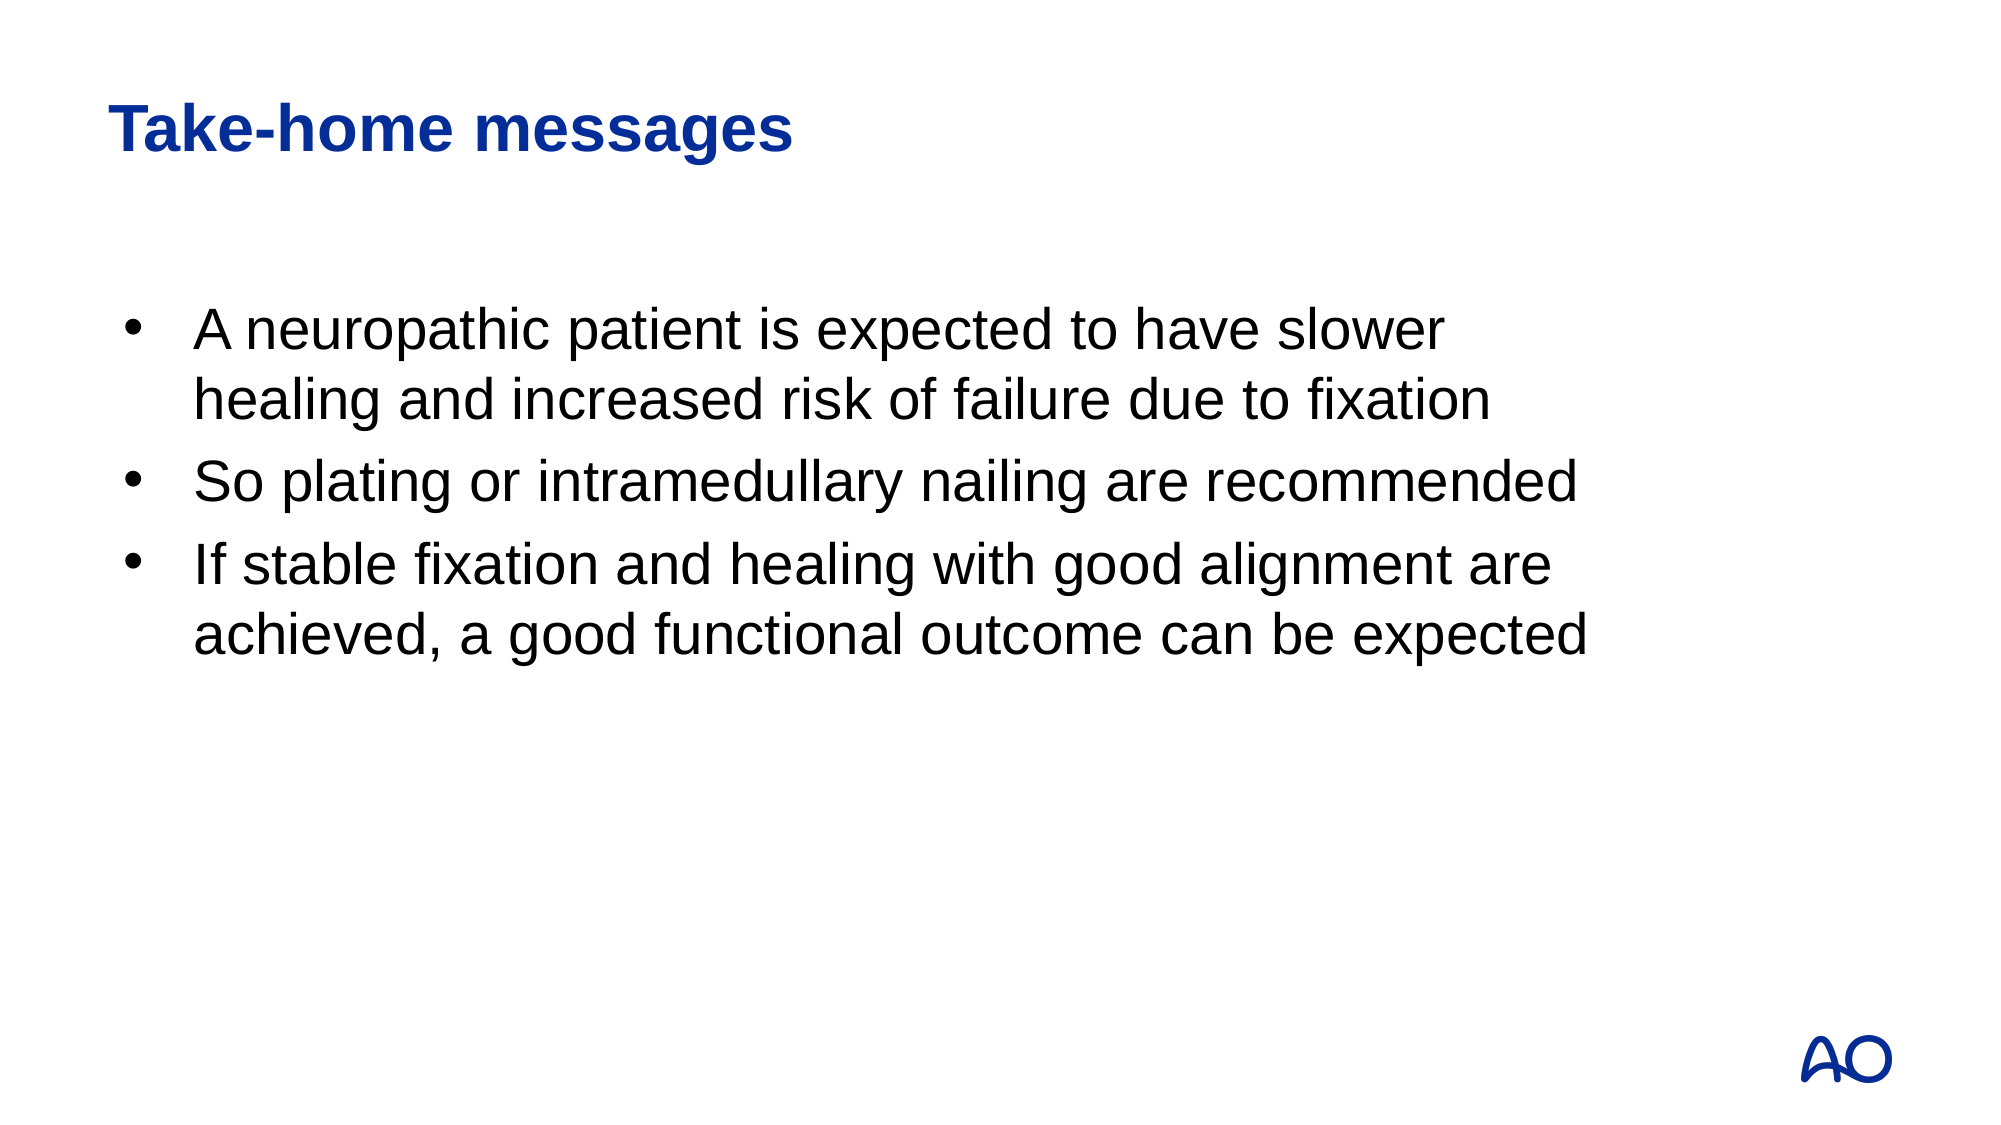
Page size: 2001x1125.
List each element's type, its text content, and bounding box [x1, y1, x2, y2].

picture [1801, 1035, 1892, 1083]
title Take-home messages [108, 84, 1892, 244]
list A neuropathic patient is expected to have slower healing and increased risk of failure due to fixation So plating or intramedullary nailing are recommended If stable fixation and healing with good alignment are achieved, a good functional outcome can be expected [108, 283, 1668, 961]
